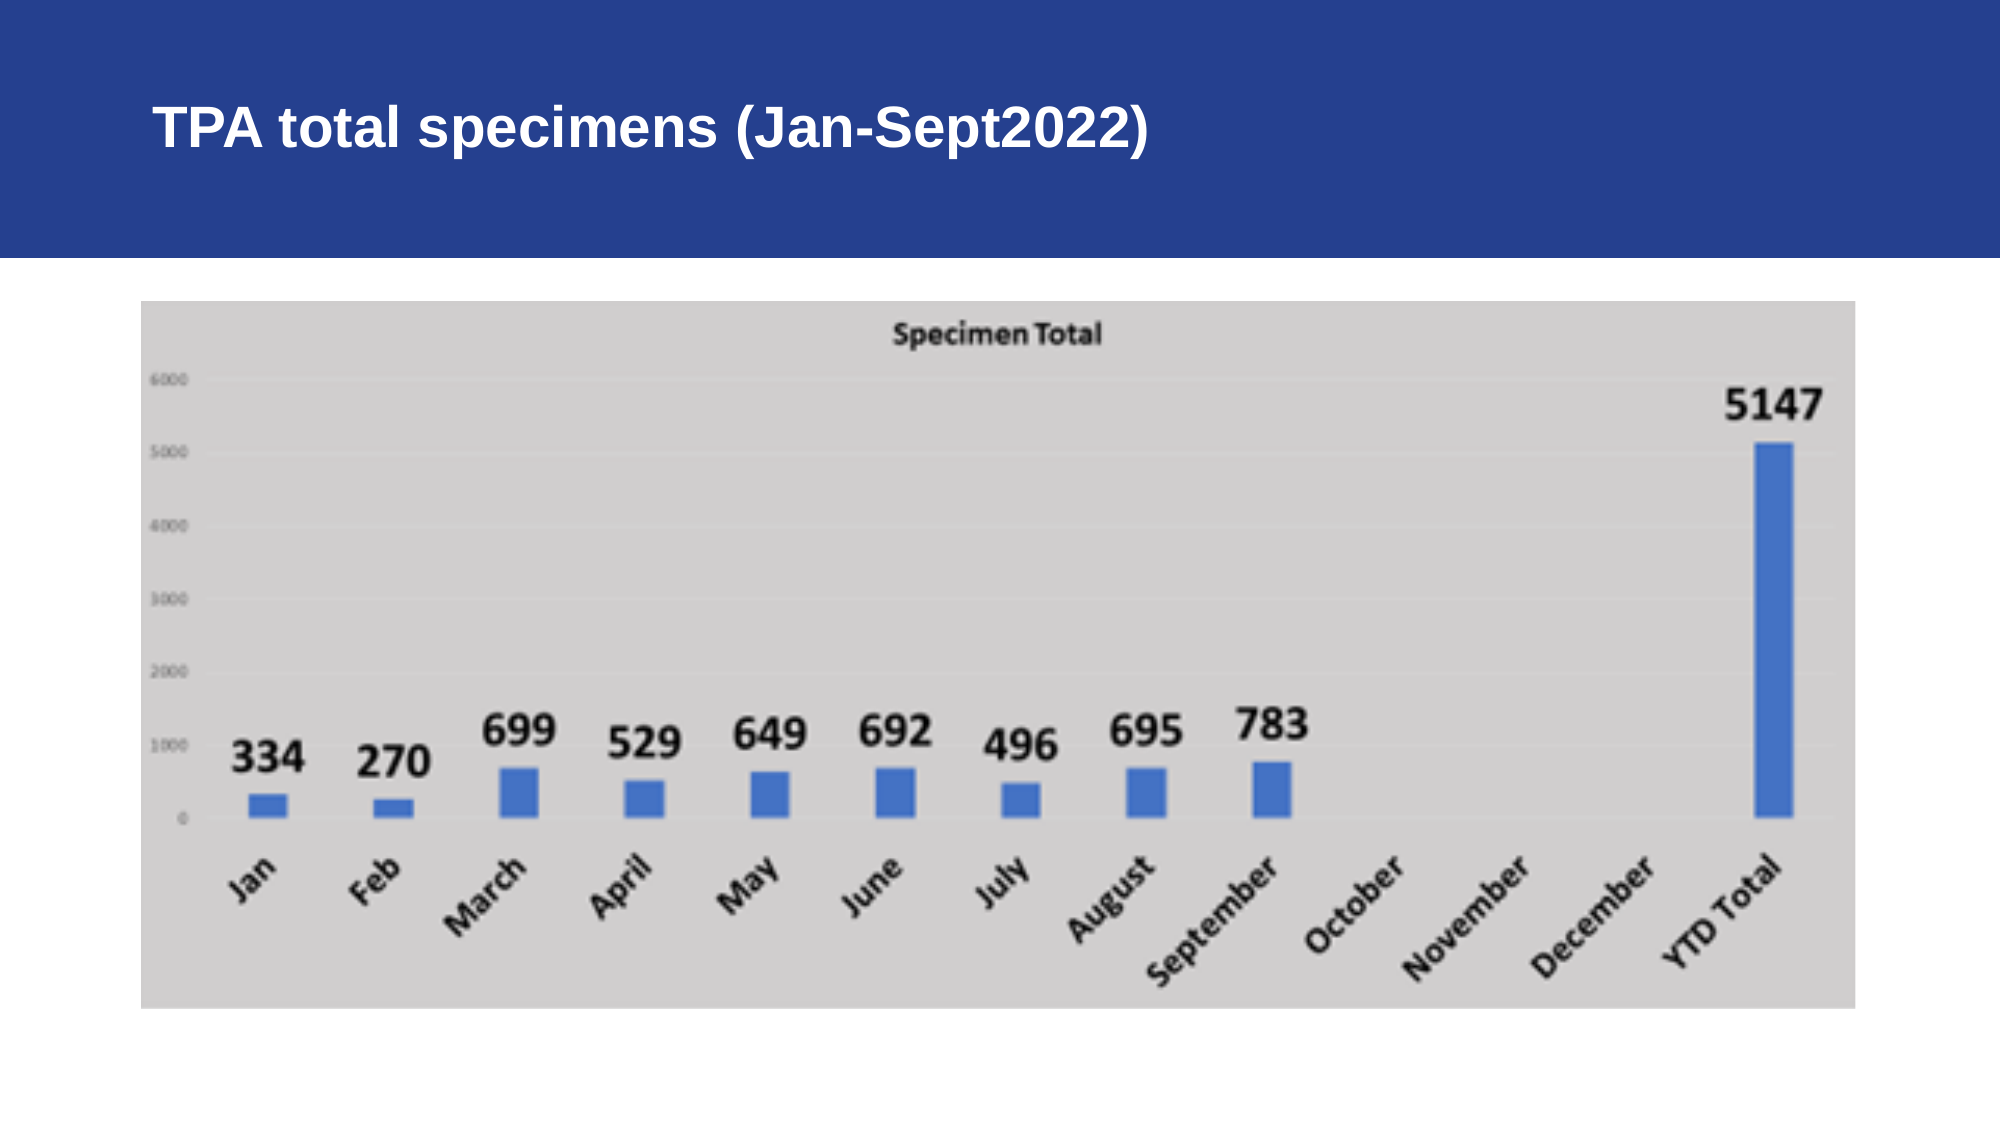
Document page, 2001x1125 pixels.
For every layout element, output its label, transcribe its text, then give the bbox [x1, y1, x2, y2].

picture [140, 301, 1856, 1010]
title TPA total specimens (Jan-Sept2022) [137, 33, 1834, 225]
